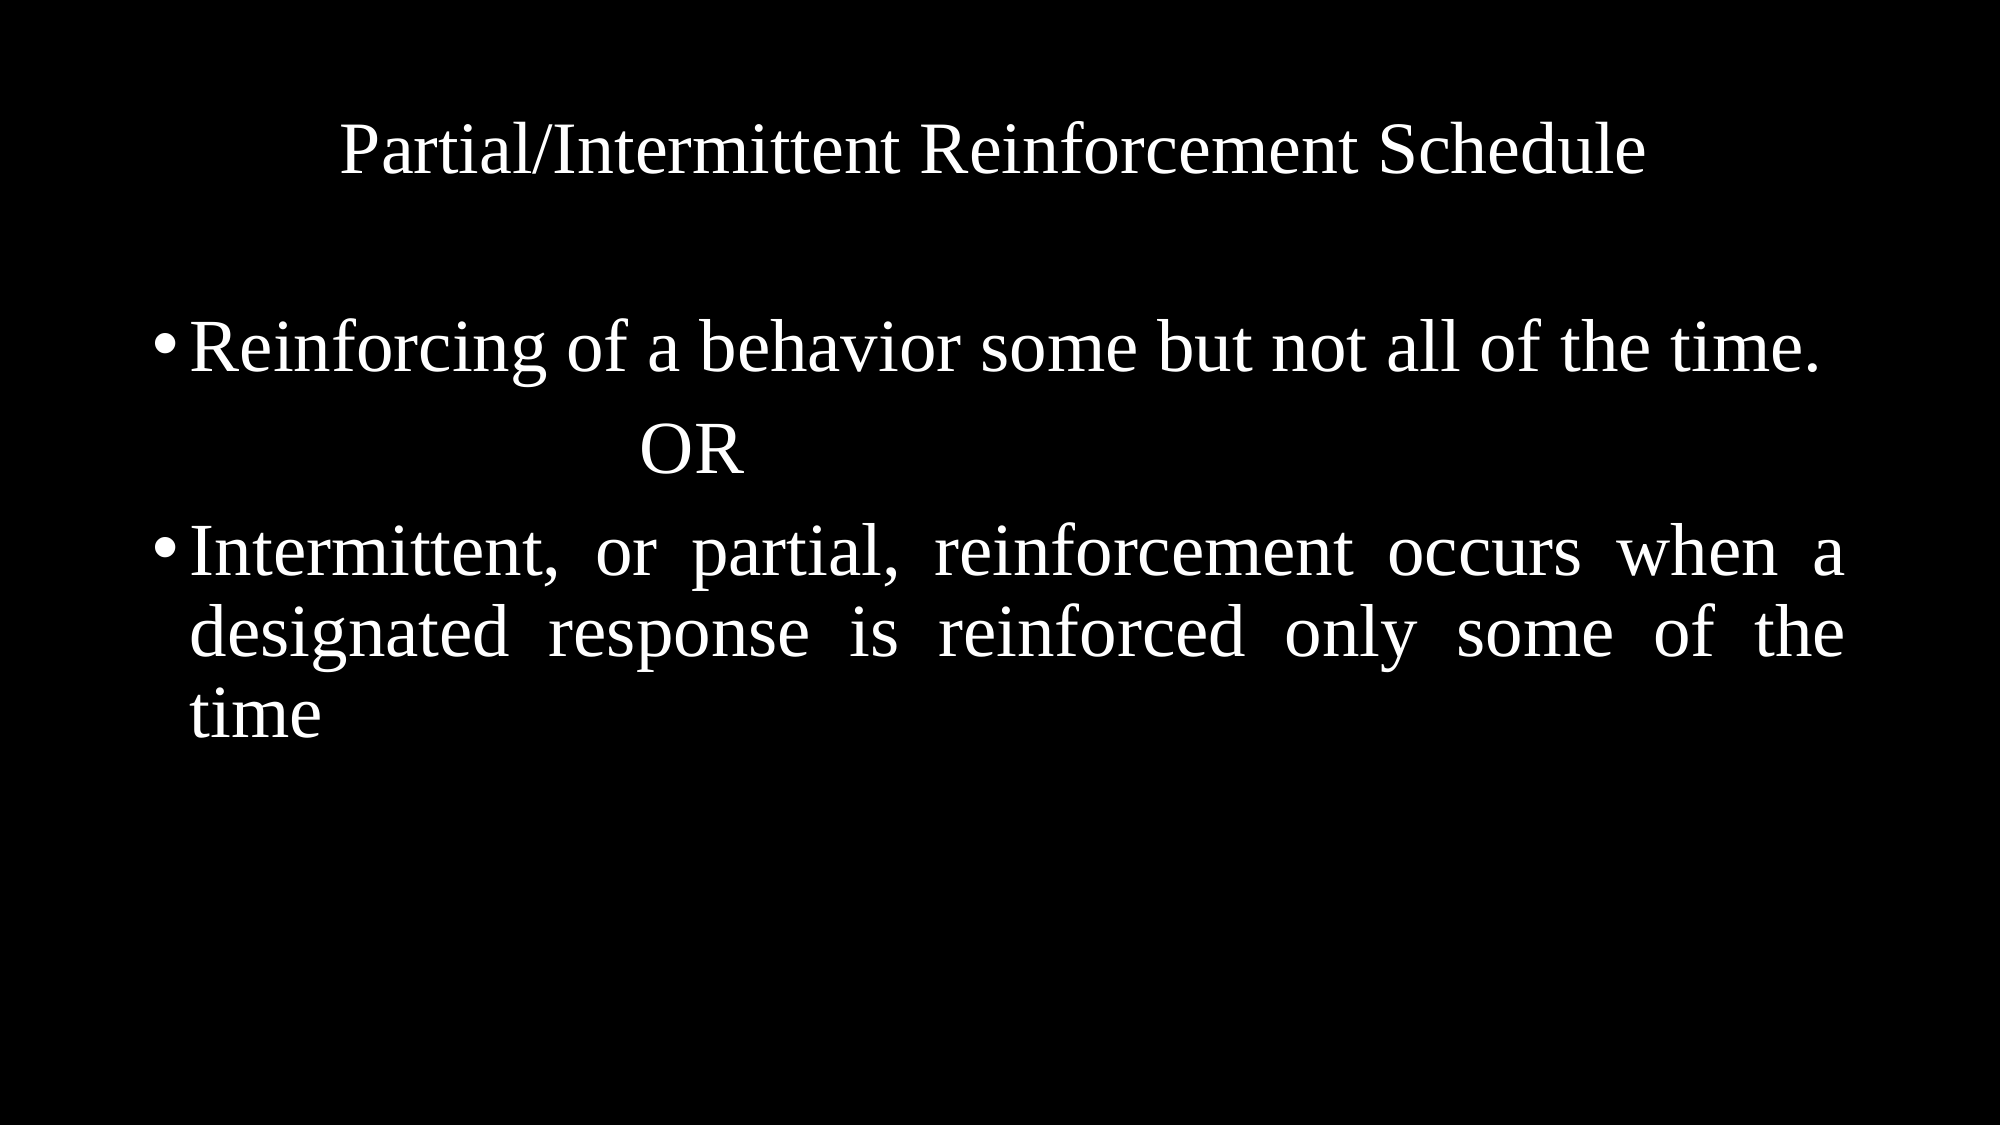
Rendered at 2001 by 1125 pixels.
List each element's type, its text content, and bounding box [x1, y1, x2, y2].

title Partial/Intermittent Reinforcement Schedule [324, 99, 1675, 274]
list Reinforcing of a behavior some but not all of the time. OR Intermittent, or partial, reinforcement occurs when a designated response is reinforced only some of the time [137, 299, 1863, 1014]
